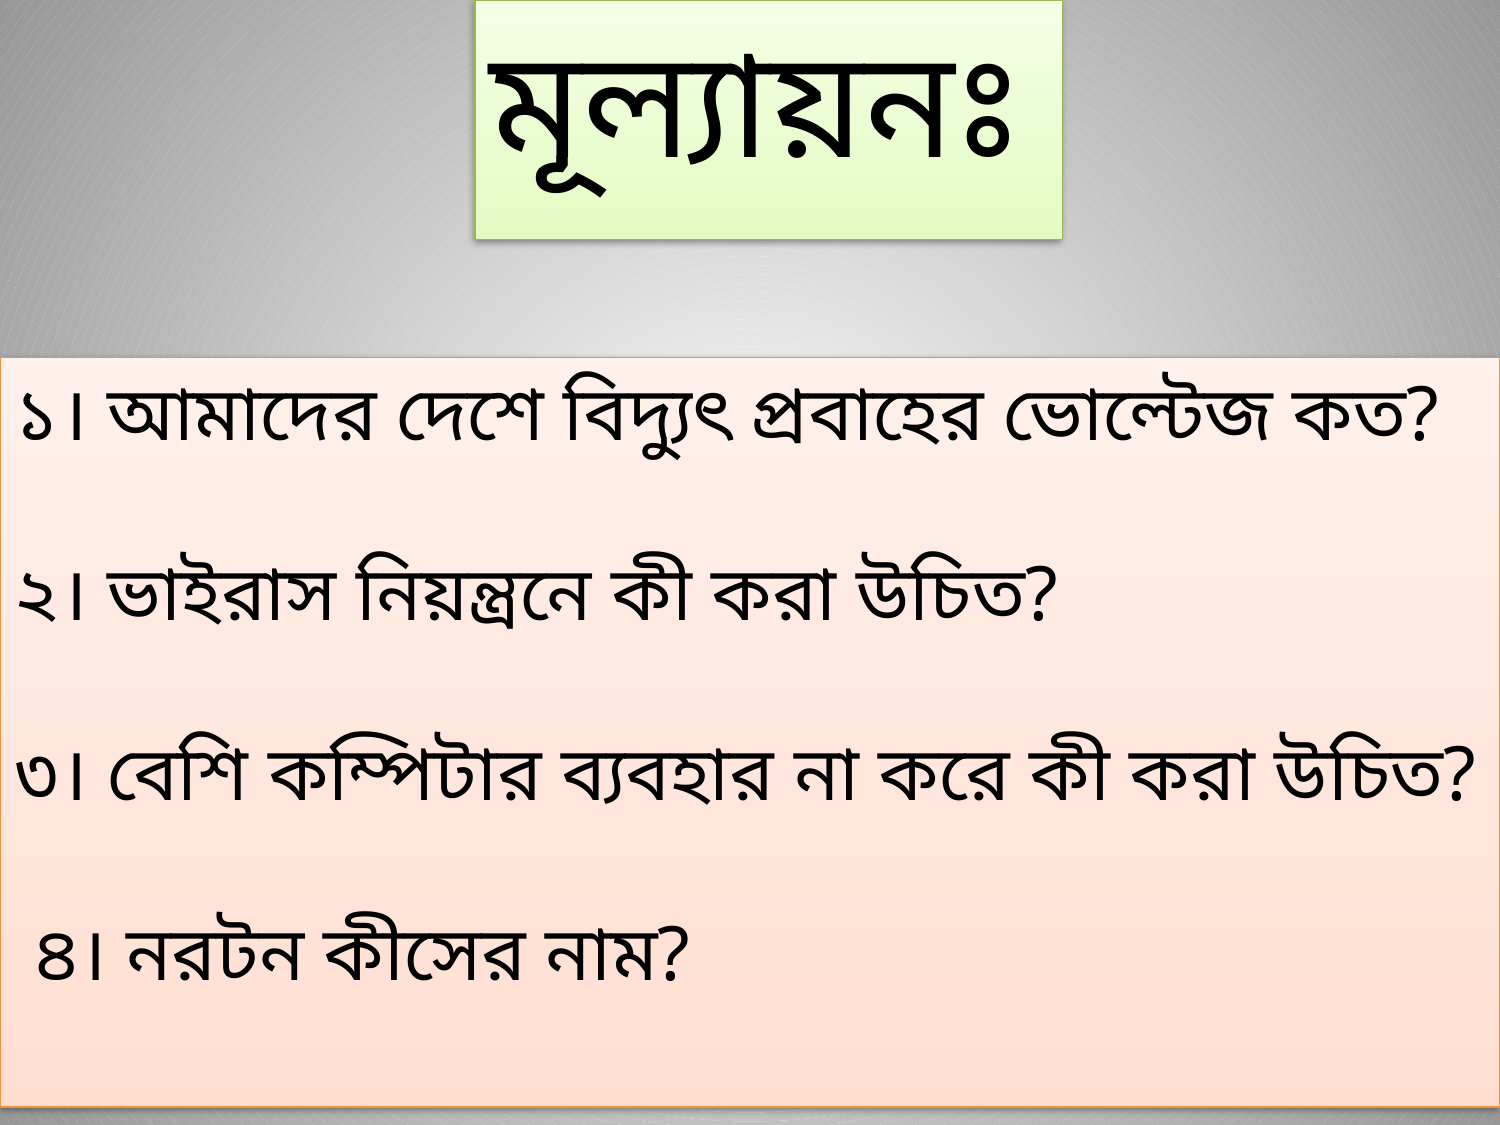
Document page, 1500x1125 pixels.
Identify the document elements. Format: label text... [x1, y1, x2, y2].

text_box মূল্যায়নঃ [474, 0, 1063, 240]
text_box ১। আমাদের দেশে বিদ্যুৎ প্রবাহের ভোল্টেজ কত? ২। ভাইরাস নিয়ন্ত্রনে কী করা উচিত? ৩। বেশি কম্পিটার ব্যবহার না করে কী করা উচিত? ৪। নরটন কীসের নাম? [0, 357, 1500, 1108]
